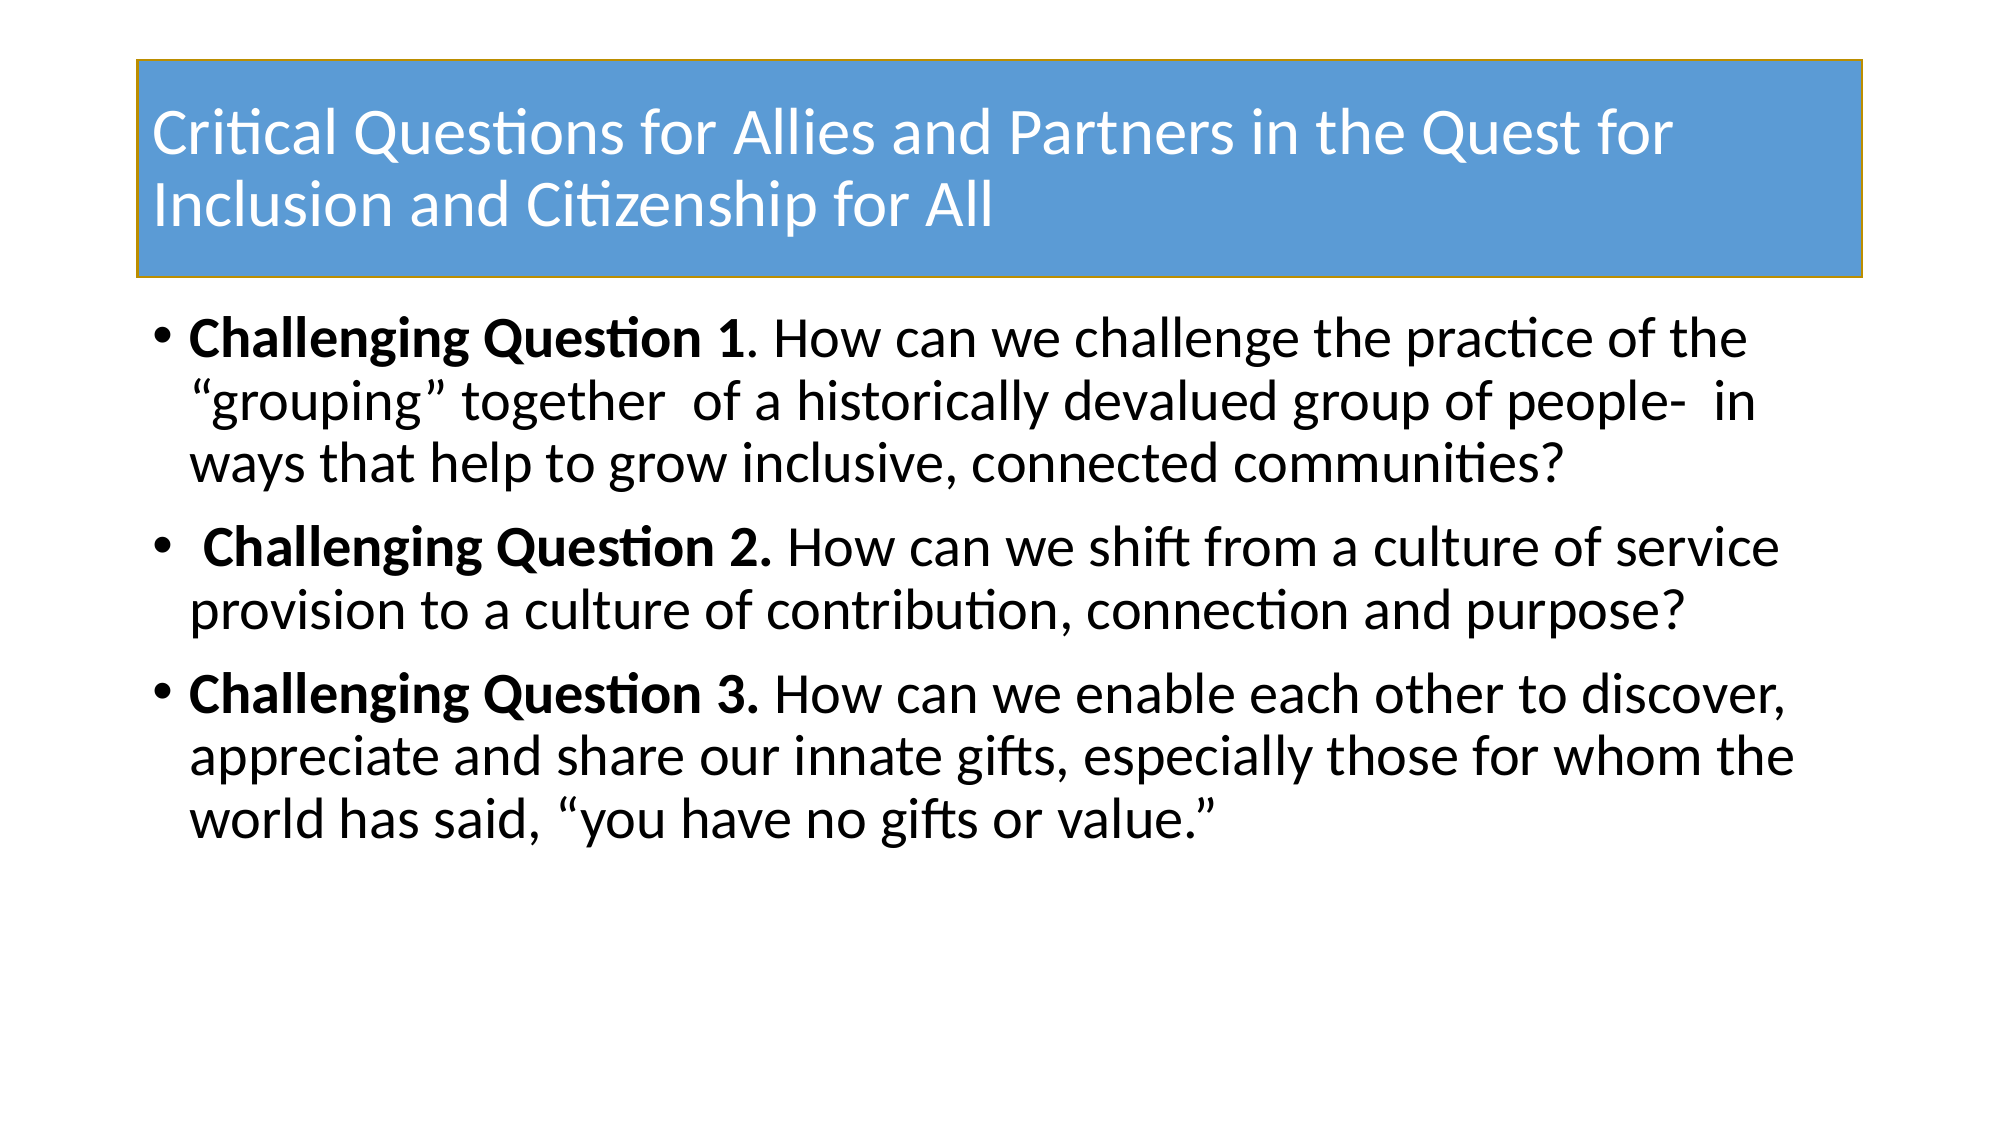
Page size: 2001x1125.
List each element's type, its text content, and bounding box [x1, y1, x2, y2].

title Critical Questions for Allies and Partners in the Quest for Inclusion and Citizenship for All [136, 59, 1863, 278]
list Challenging Question 1. How can we challenge the practice of the “grouping” together of a historically devalued group of people- in ways that help to grow inclusive, connected communities? Challenging Question 2. How can we shift from a culture of service provision to a culture of contribution, connection and purpose? Challenging Question 3. How can we enable each other to discover, appreciate and share our innate gifts, especially those for whom the world has said, “you have no gifts or value.” [137, 299, 1863, 1014]
